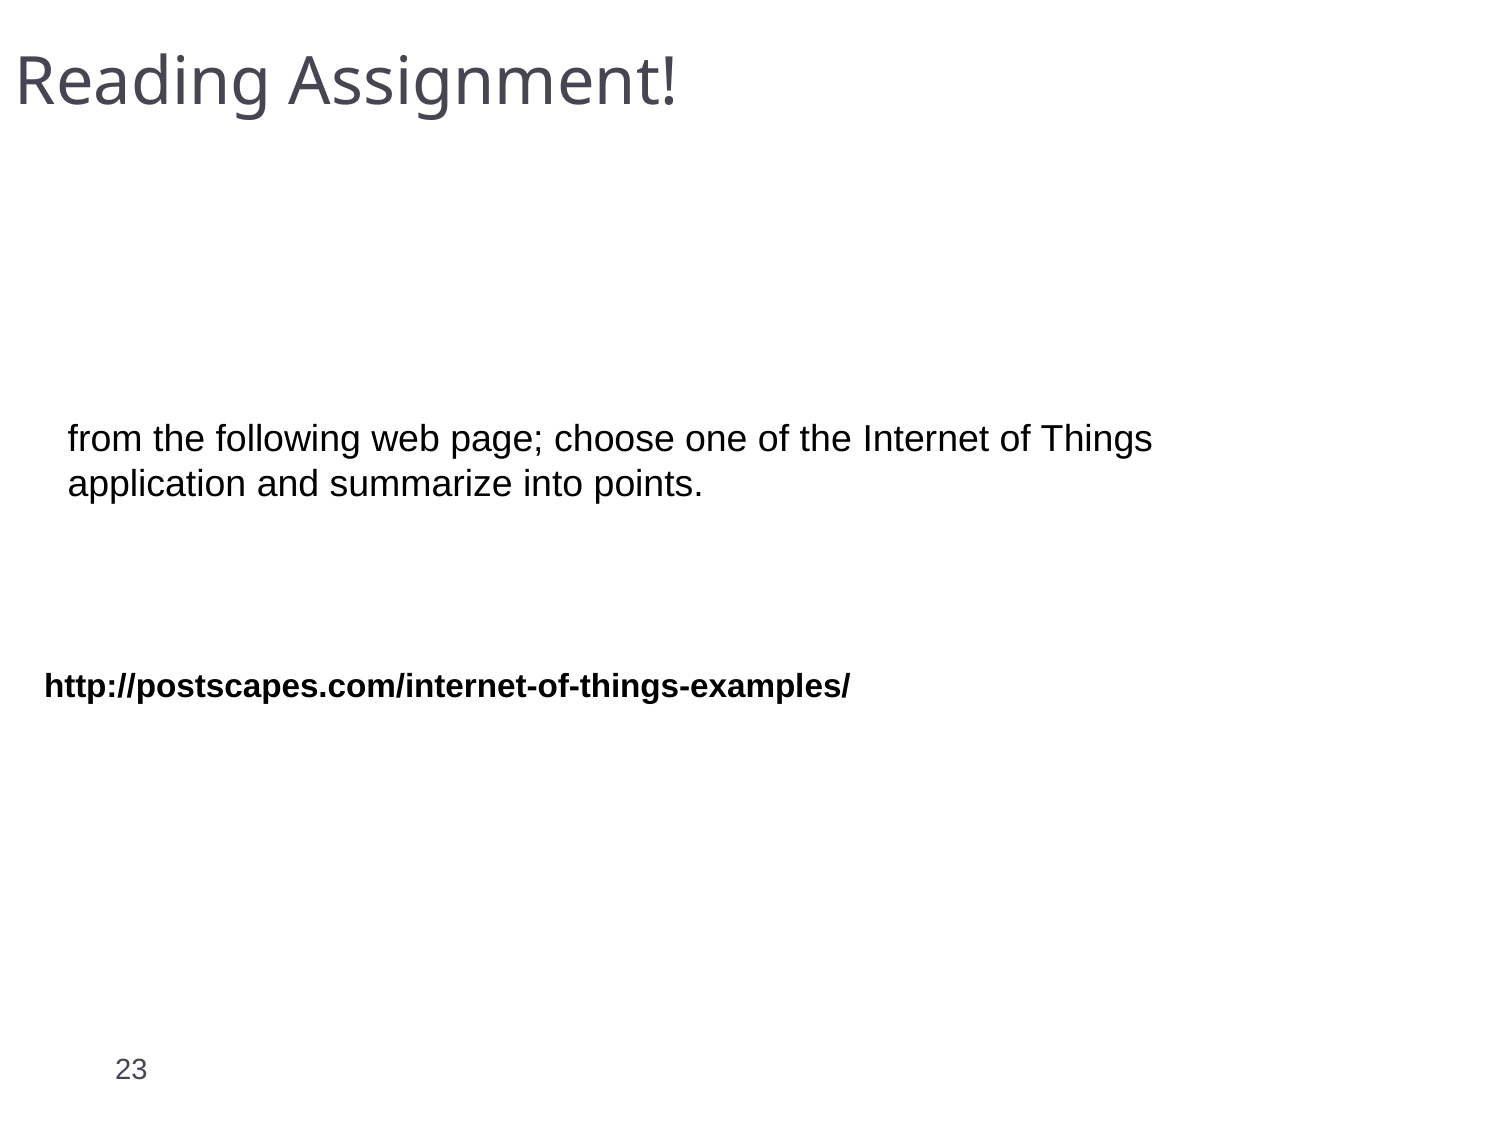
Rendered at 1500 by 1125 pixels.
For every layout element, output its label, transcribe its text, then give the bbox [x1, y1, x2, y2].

slide_number 23 [100, 1042, 426, 1103]
text_box http://postscapes.com/internet-of-things-examples/ [29, 656, 1459, 712]
text_box from the following web page; choose one of the Internet of Things application and summarize into points. [53, 361, 1341, 512]
title Reading Assignment! [0, 17, 1018, 206]
